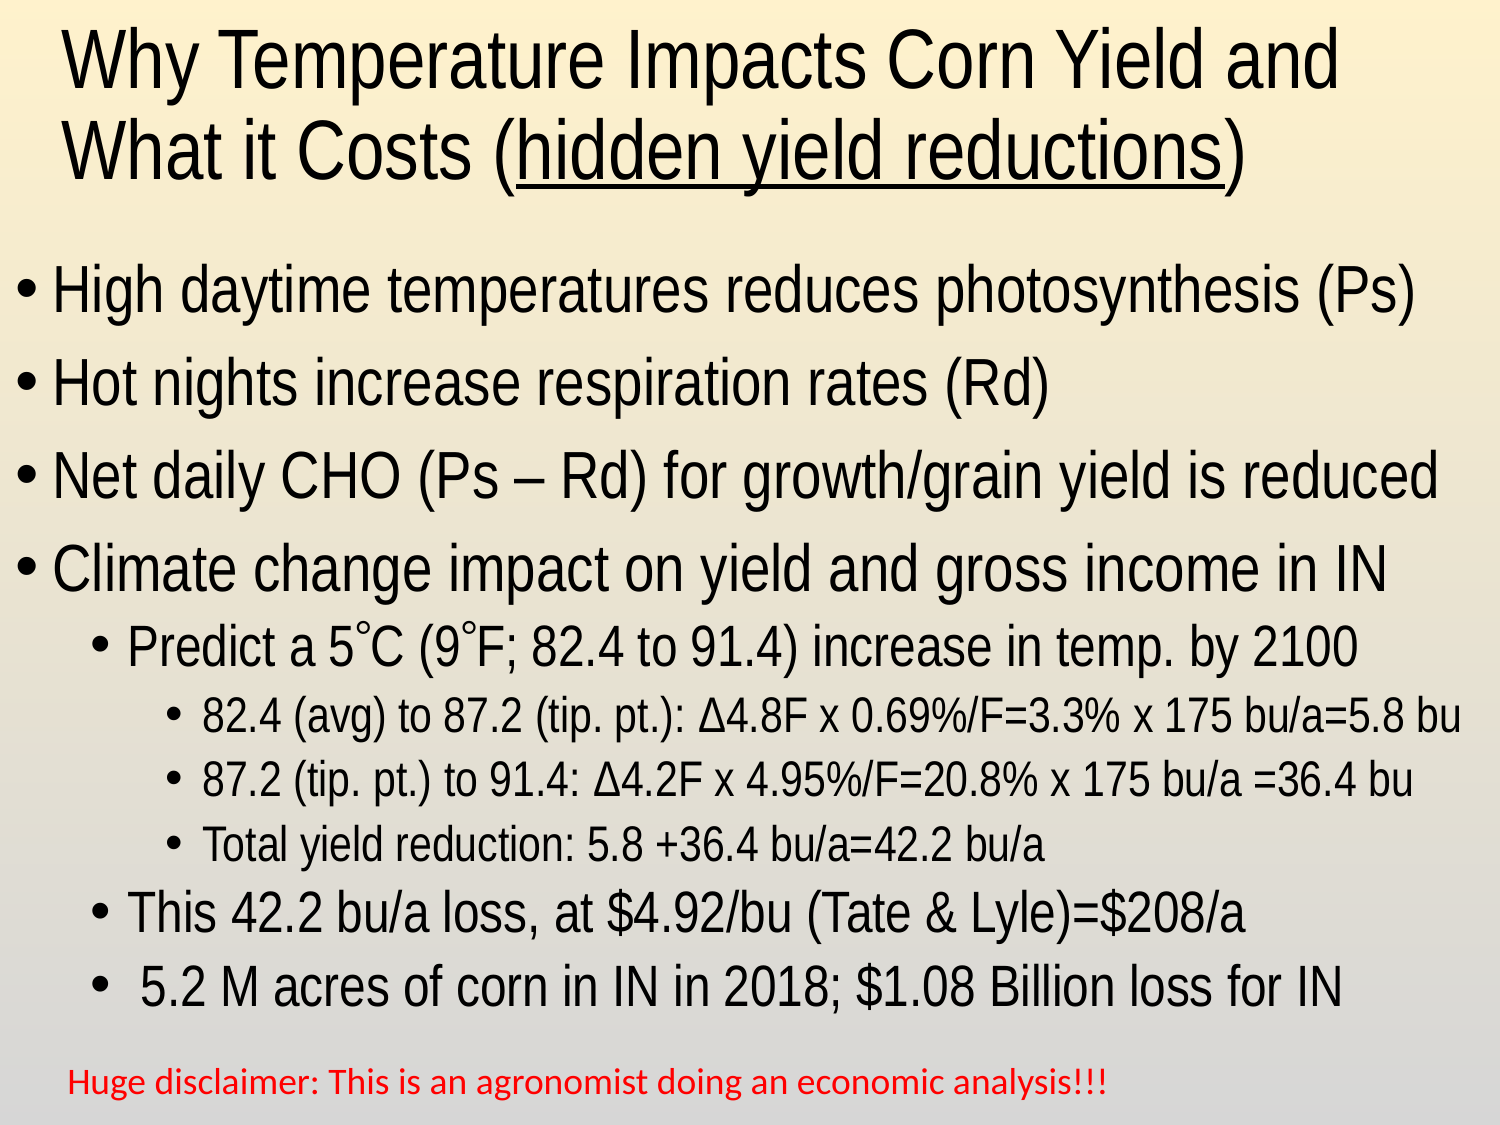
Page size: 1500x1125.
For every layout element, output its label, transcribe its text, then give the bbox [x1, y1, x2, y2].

text_box Huge disclaimer: This is an agronomist doing an economic analysis!!! [52, 1049, 1125, 1110]
list High daytime temperatures reduces photosynthesis (Ps) Hot nights increase respiration rates (Rd) Net daily CHO (Ps – Rd) for growth/grain yield is reduced Climate change impact on yield and gross income in IN Predict a 5C (9F; 82.4 to 91.4) increase in temp. by 2100 82.4 (avg) to 87.2 (tip. pt.): Δ4.8F x 0.69%/F=3.3% x 175 bu/a=5.8 bu 87.2 (tip. pt.) to 91.4: Δ4.2F x 4.95%/F=20.8% x 175 bu/a =36.4 bu Total yield reduction: 5.8 +36.4 bu/a=42.2 bu/a This 42.2 bu/a loss, at $4.92/bu (Tate & Lyle)=$208/a 5.2 M acres of corn in IN in 2018; $1.08 Billion loss for IN [0, 247, 1500, 948]
title Why Temperature Impacts Corn Yield and What it Costs (hidden yield reductions) [46, 7, 1459, 207]
